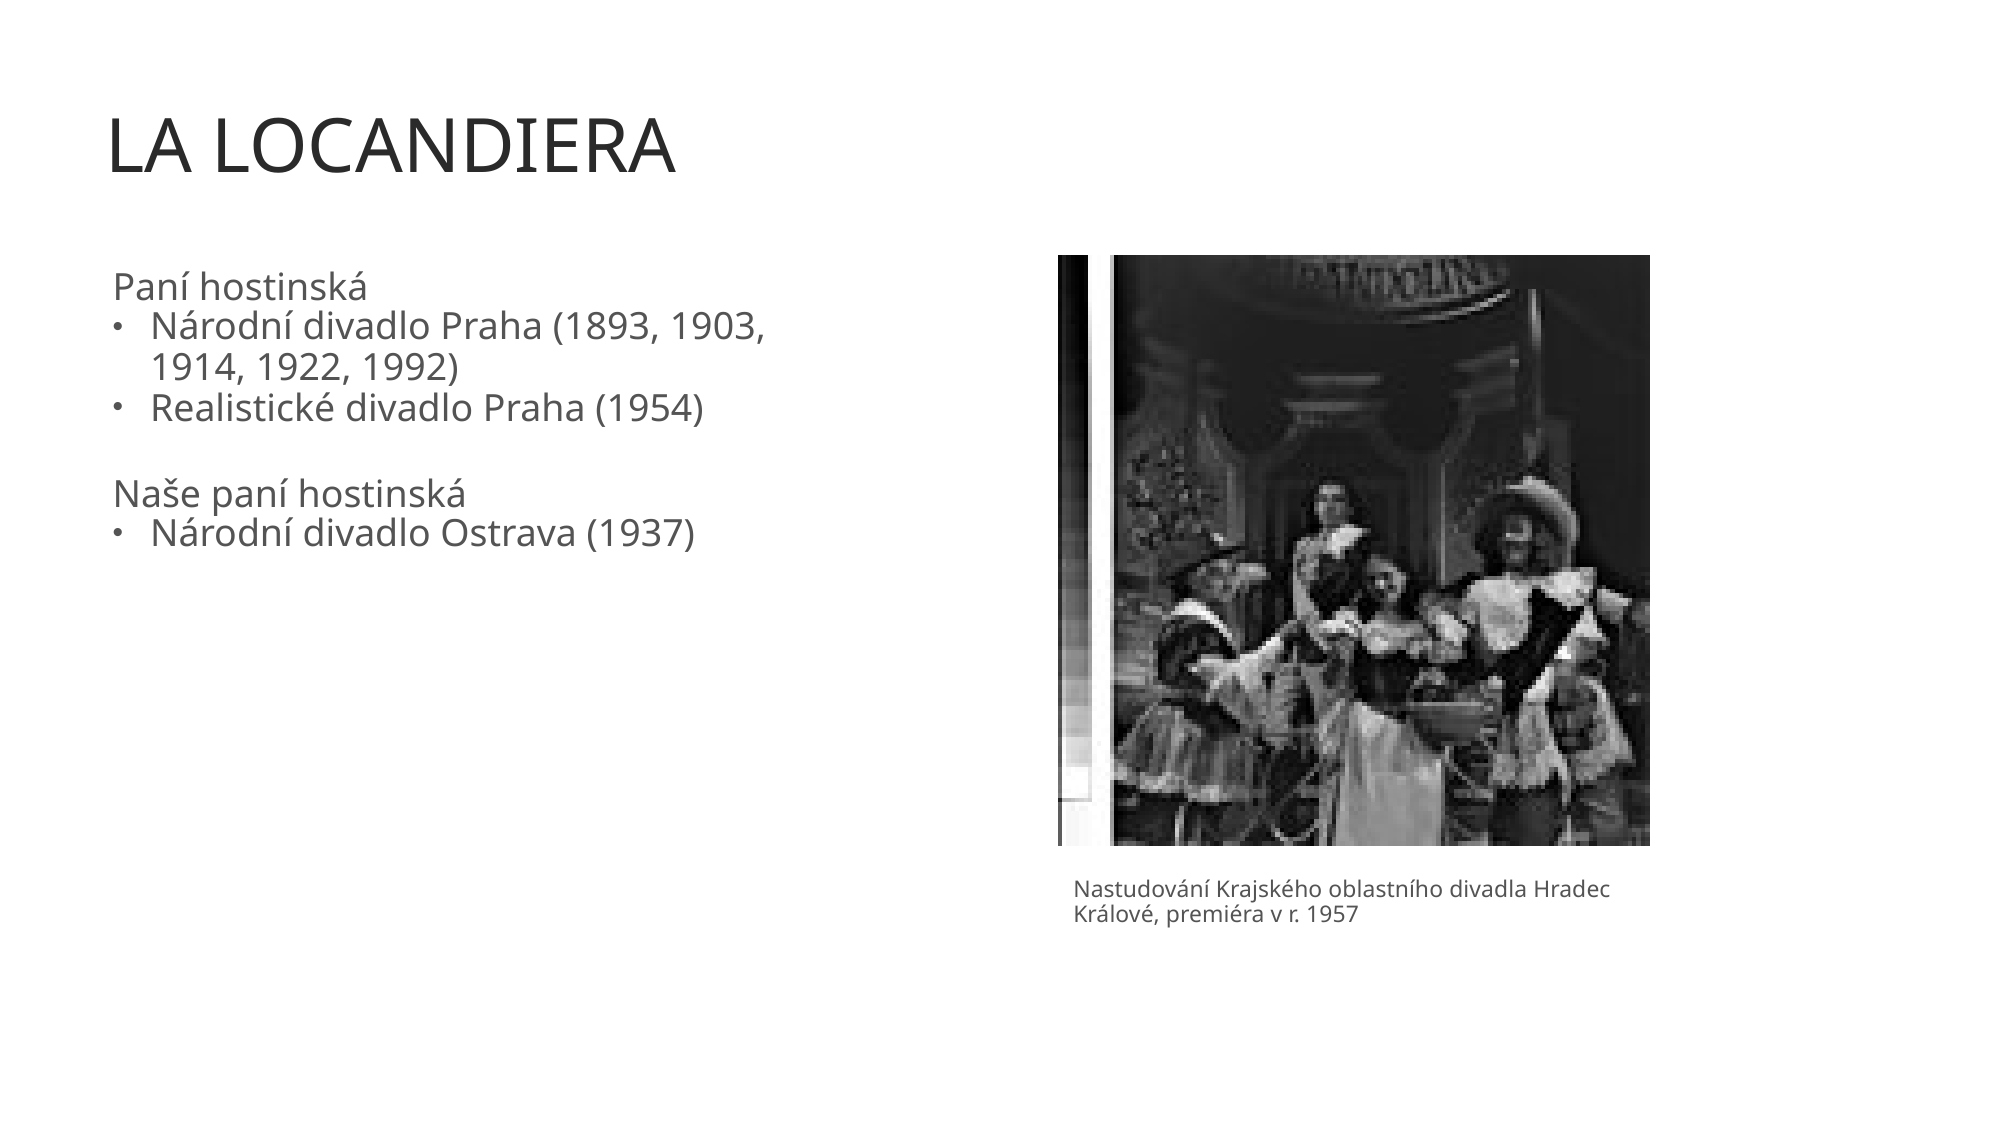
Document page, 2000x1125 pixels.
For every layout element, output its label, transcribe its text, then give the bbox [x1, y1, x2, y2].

text_box La locandiera [90, 42, 1690, 197]
text_box Paní hostinská Národní divadlo Praha (1893, 1903, 1914, 1922, 1992) Realistické divadlo Praha (1954) Naše paní hostinská Národní divadlo Ostrava (1937) [90, 255, 870, 968]
picture [1058, 255, 1650, 846]
text_box Nastudování Krajského oblastního divadla Hradec Králové, premiéra v r. 1957 [1058, 870, 1709, 938]
